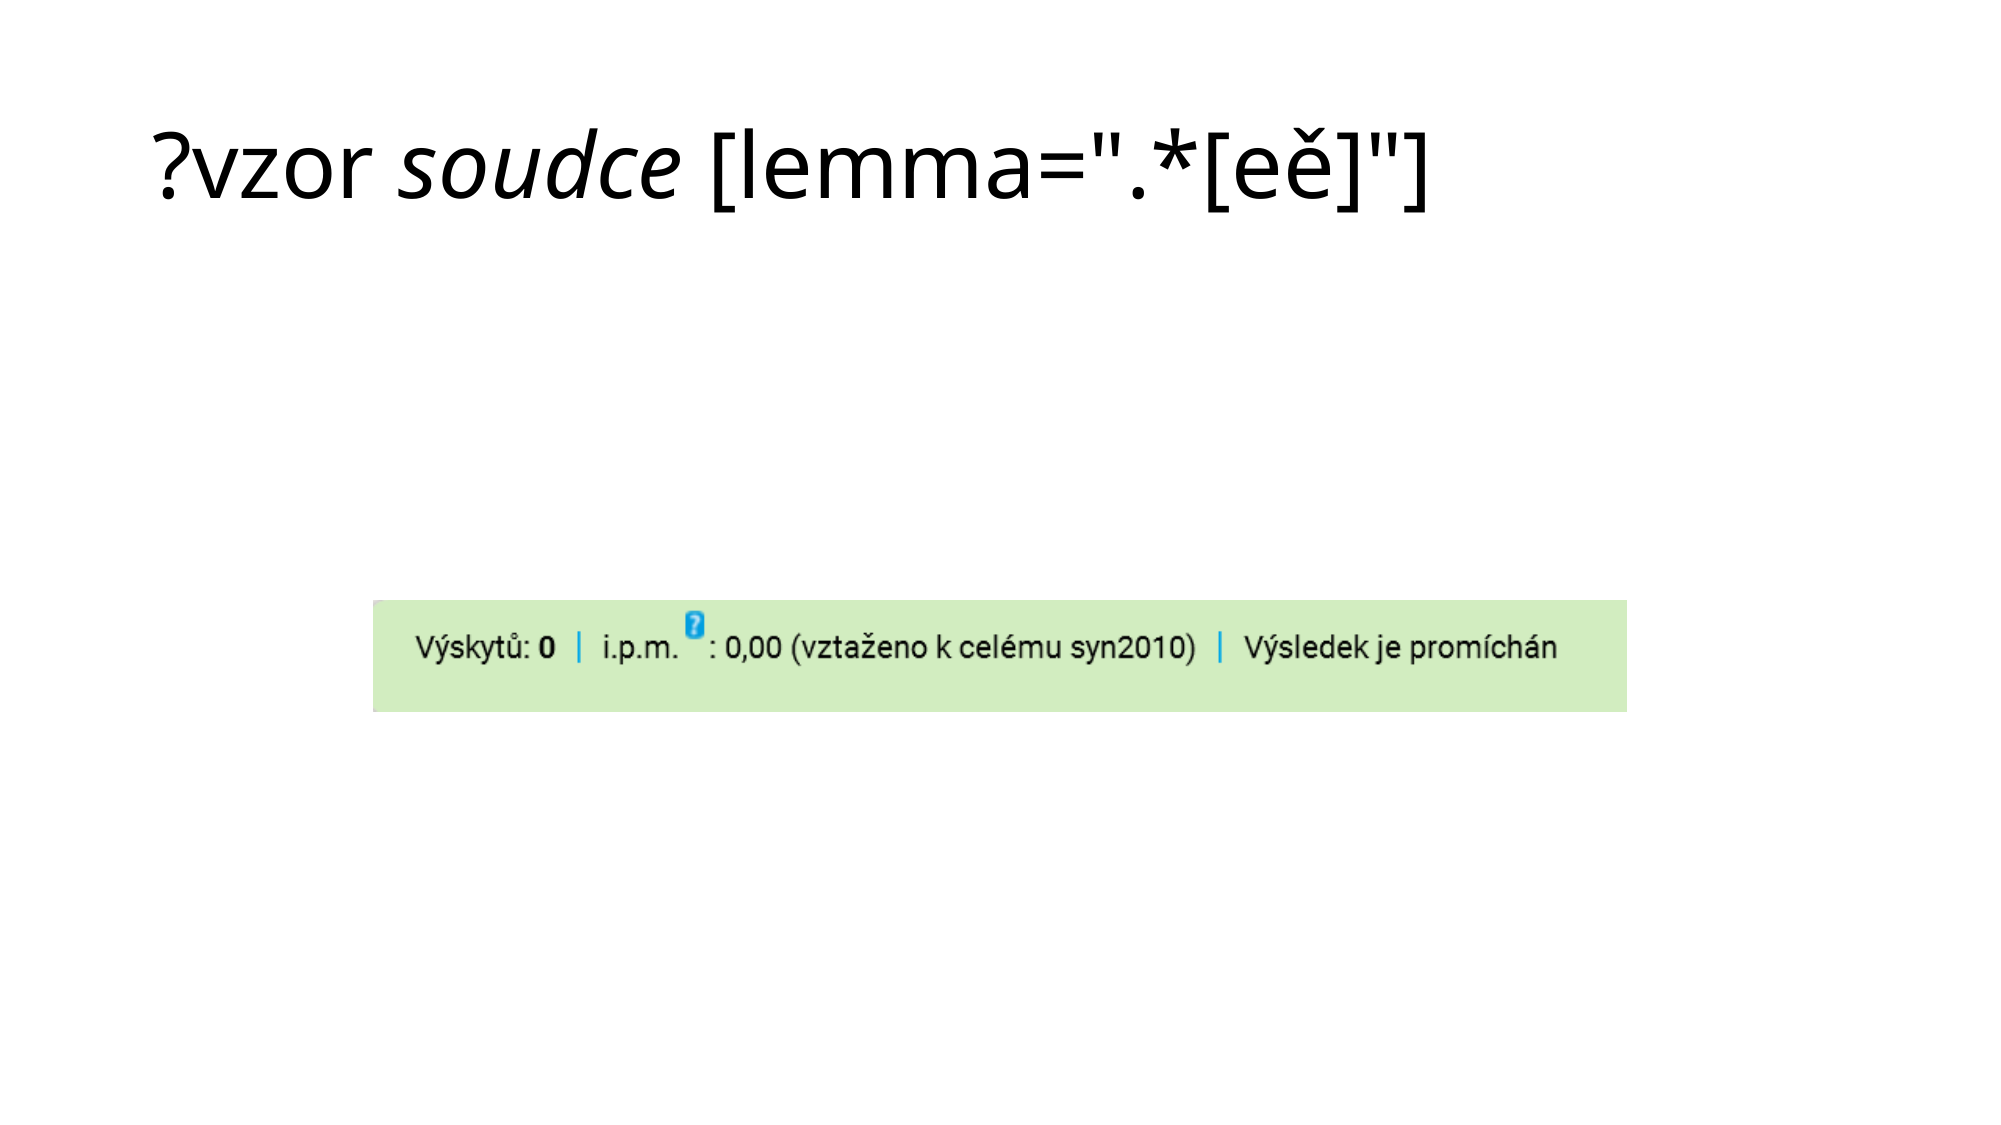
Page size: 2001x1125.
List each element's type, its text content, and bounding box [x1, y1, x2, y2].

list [373, 600, 1627, 712]
title ?vzor soudce [lemma=".*[eě]"] [137, 59, 1863, 278]
